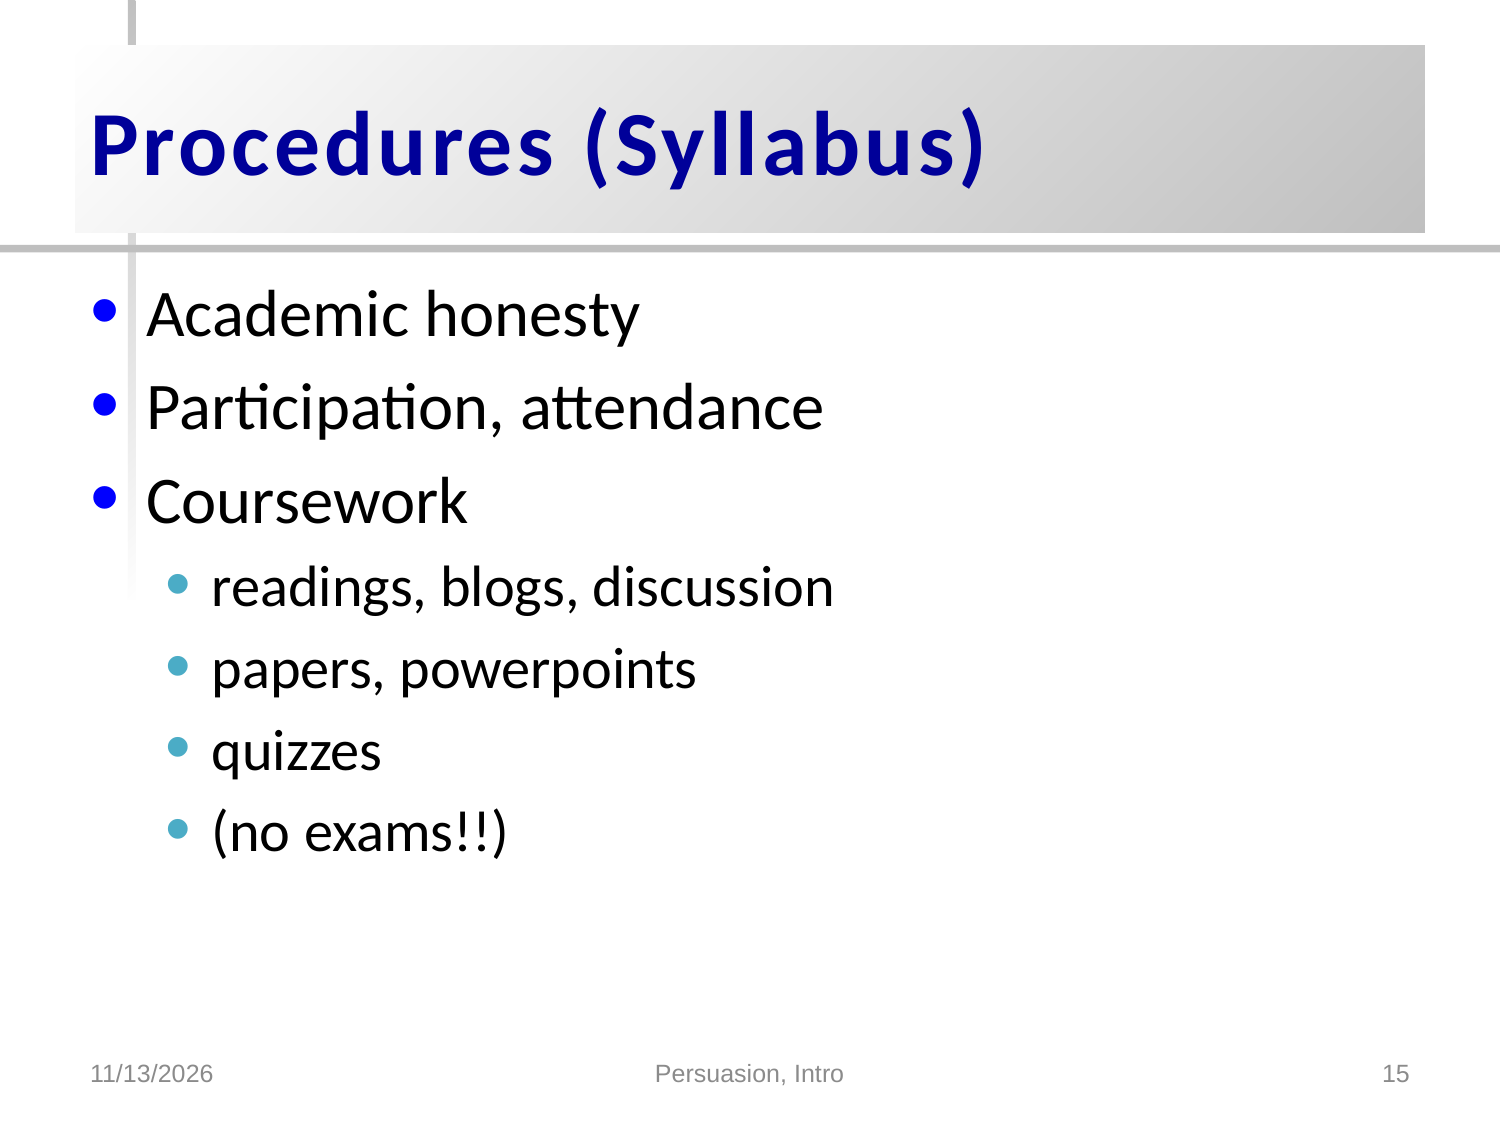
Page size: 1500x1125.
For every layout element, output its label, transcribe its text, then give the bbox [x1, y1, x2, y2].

footer Persuasion, Intro [512, 1042, 988, 1103]
title Procedures (Syllabus) [75, 45, 1425, 233]
slide_number 15 [1074, 1042, 1425, 1103]
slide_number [75, 1042, 425, 1103]
list Academic honesty Participation, attendance Coursework readings, blogs, discussion papers, powerpoints quizzes (no exams!!) [75, 262, 1425, 1005]
